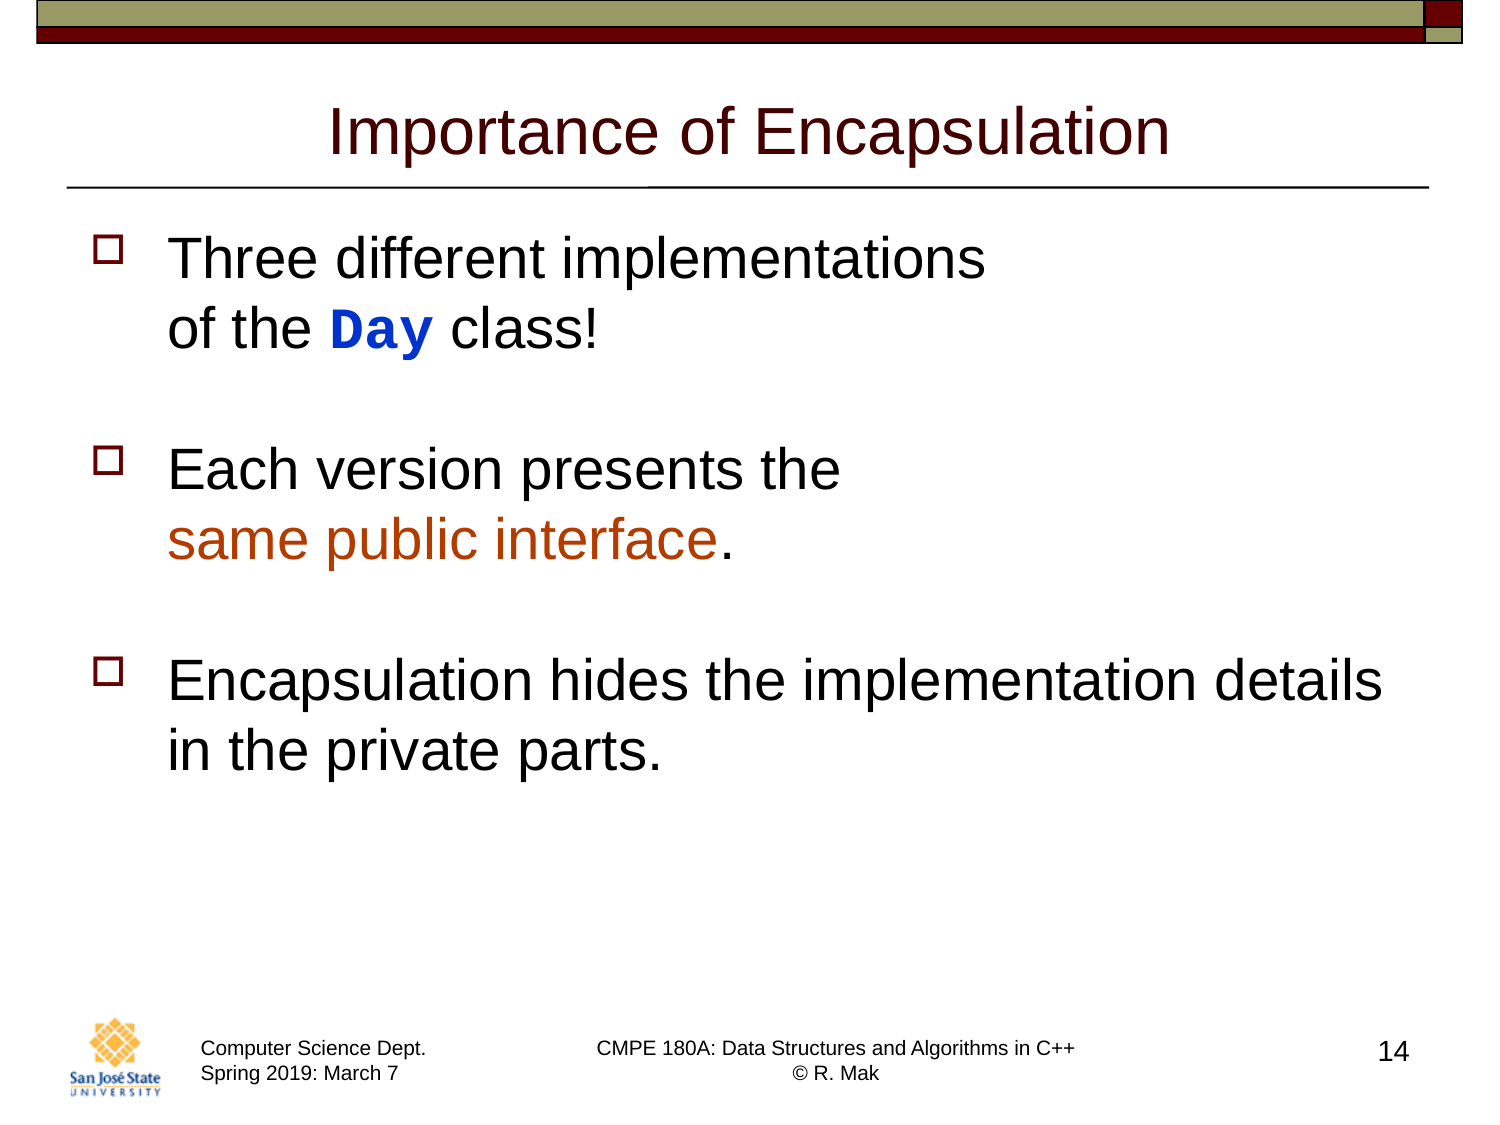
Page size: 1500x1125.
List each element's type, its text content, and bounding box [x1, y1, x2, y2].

slide_number 14 [1112, 1025, 1425, 1100]
title Importance of Encapsulation [75, 67, 1425, 175]
picture [60, 1012, 166, 1112]
list Three different implementations of the Day class! Each version presents the same public interface. Encapsulation hides the implementation details in the private parts. [75, 212, 1425, 1006]
